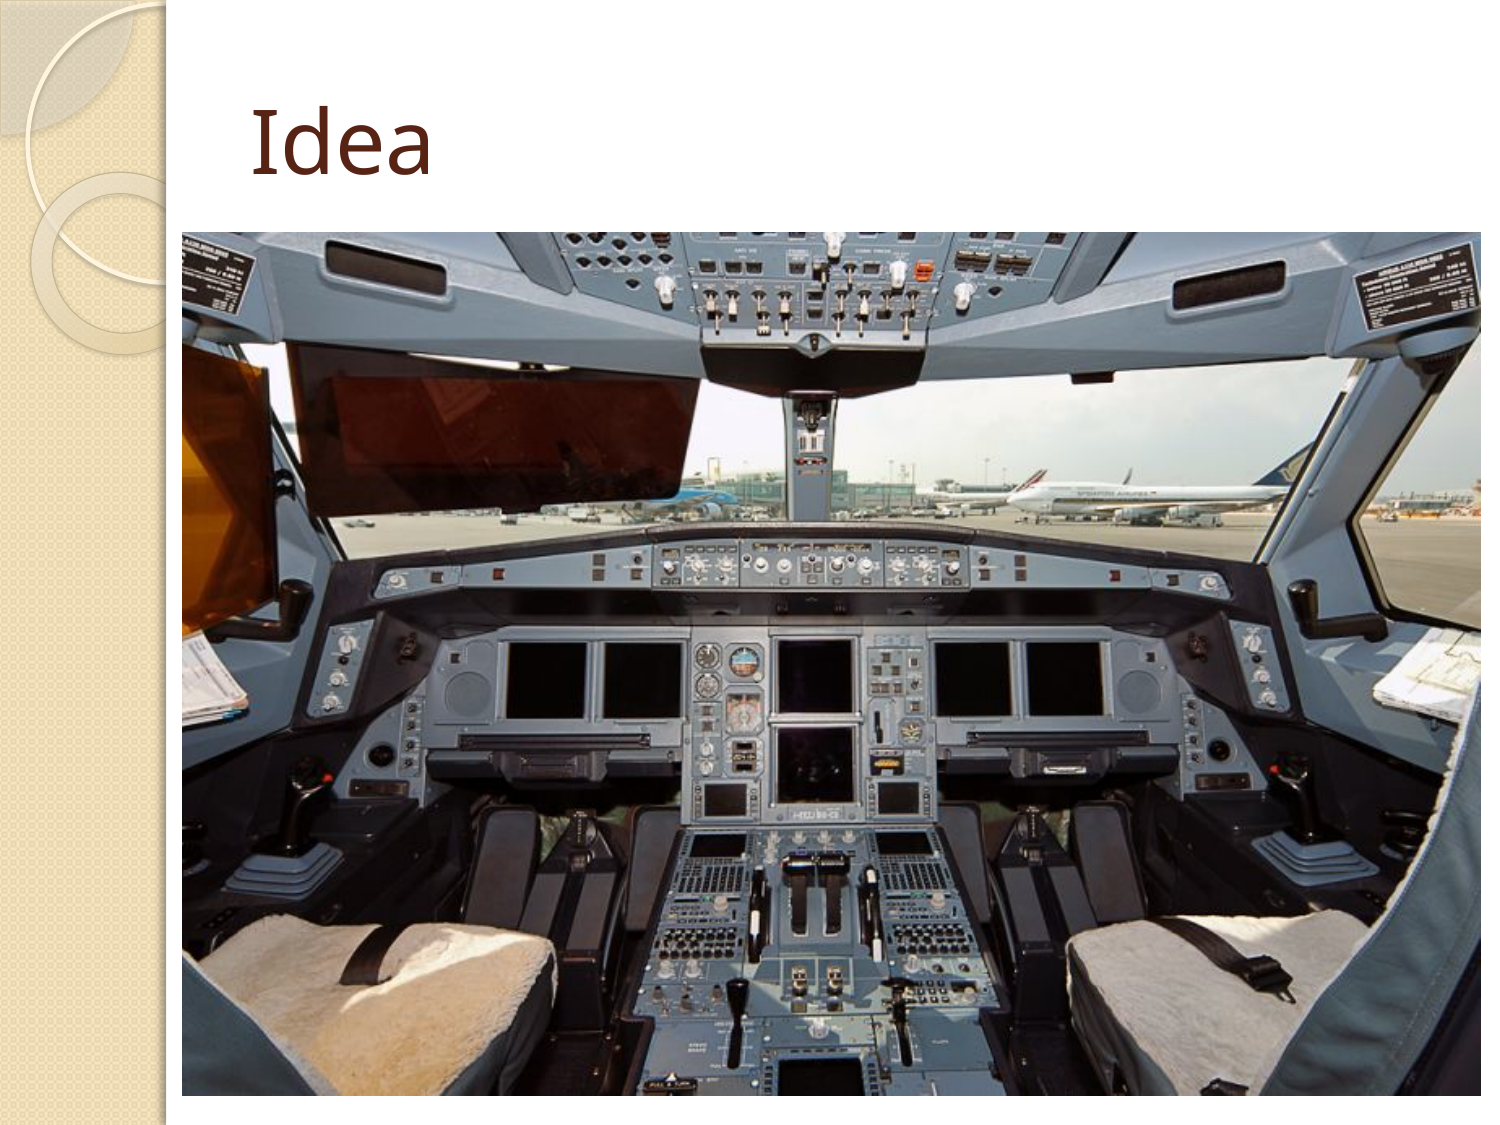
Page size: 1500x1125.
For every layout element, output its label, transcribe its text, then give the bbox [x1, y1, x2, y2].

title Idea [235, 45, 1466, 229]
picture [182, 232, 1481, 1096]
